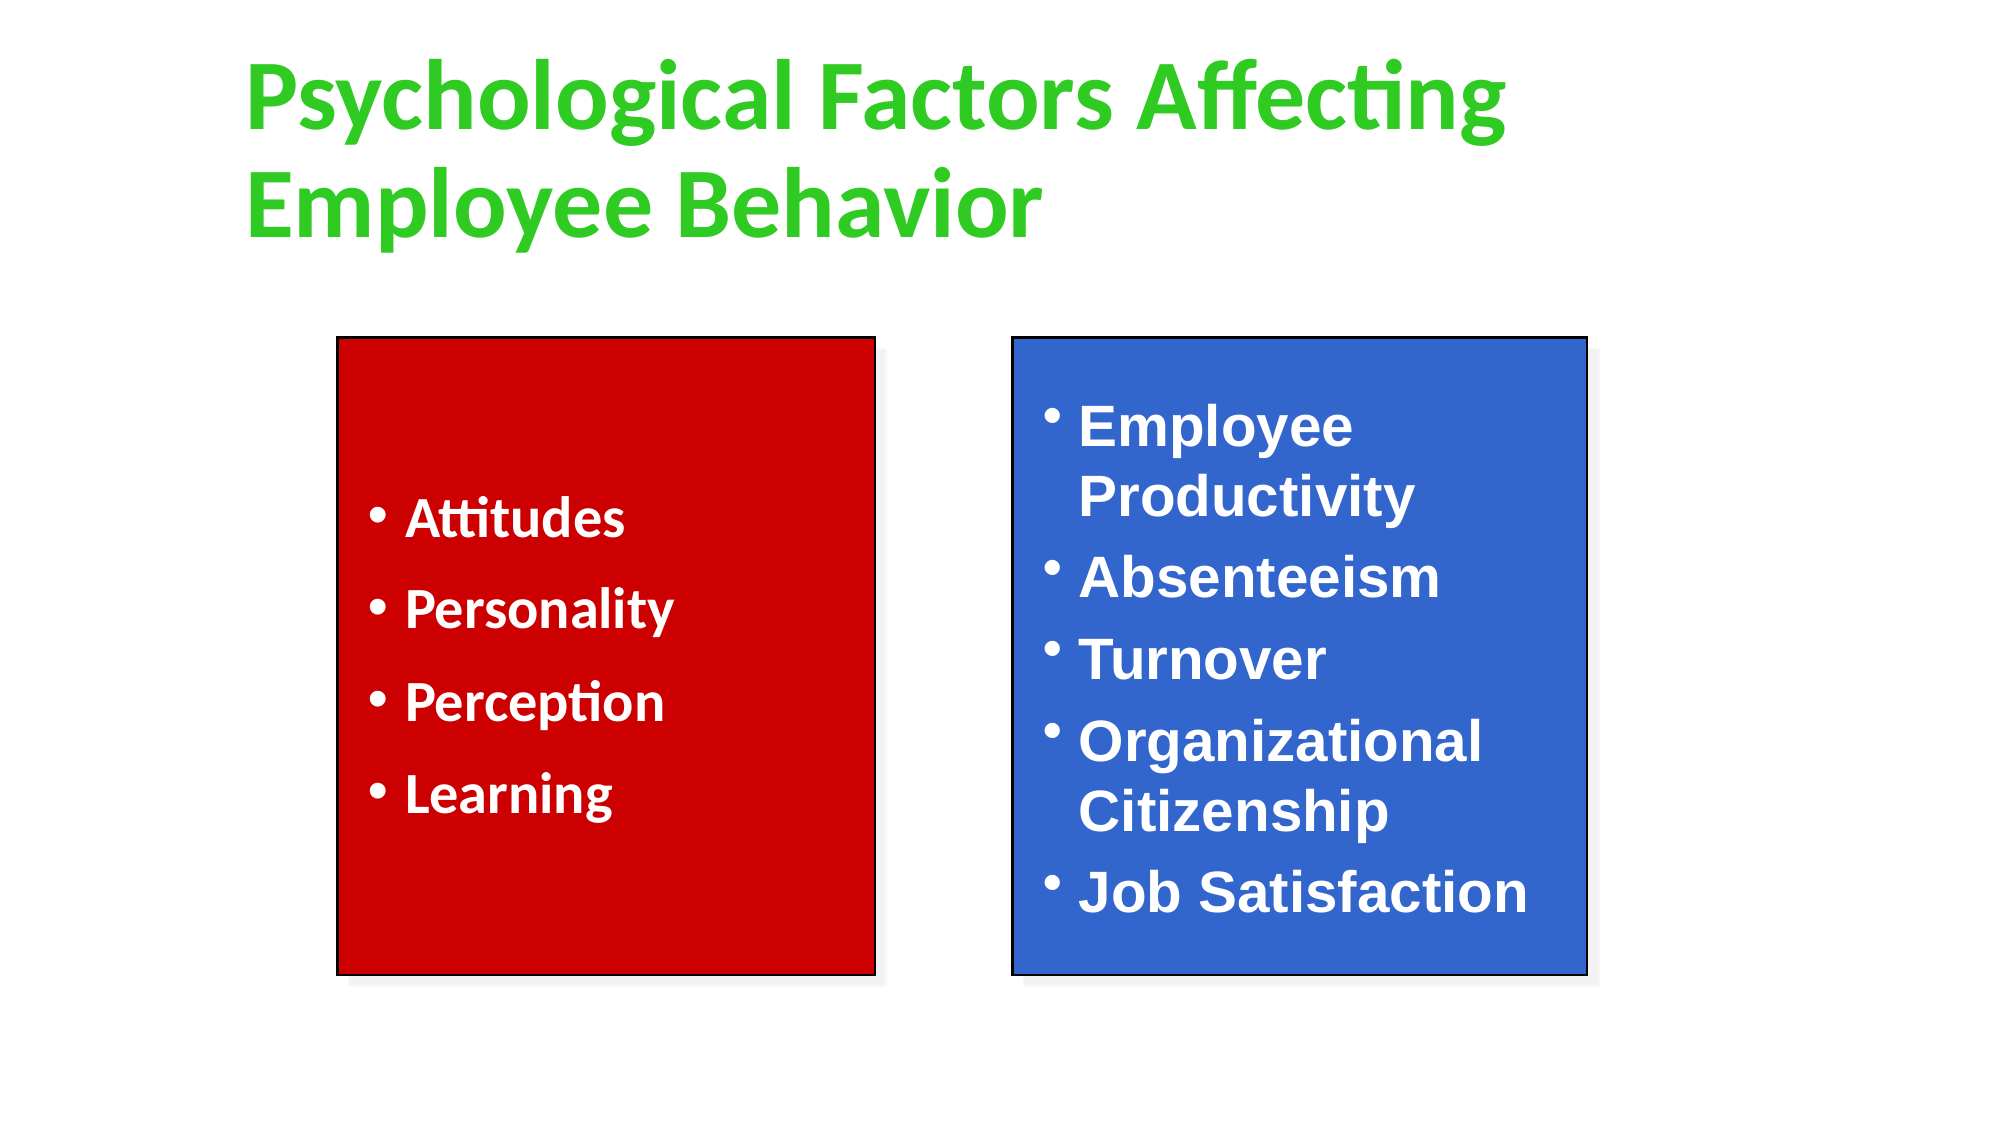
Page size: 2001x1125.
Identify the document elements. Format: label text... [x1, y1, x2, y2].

list Attitudes Personality Perception Learning [337, 337, 875, 975]
text_box Employee Productivity Absenteeism Turnover Organizational Citizenship Job Satisfaction [1012, 337, 1588, 975]
title Psychological Factors Affecting Employee Behavior [230, 63, 1659, 239]
